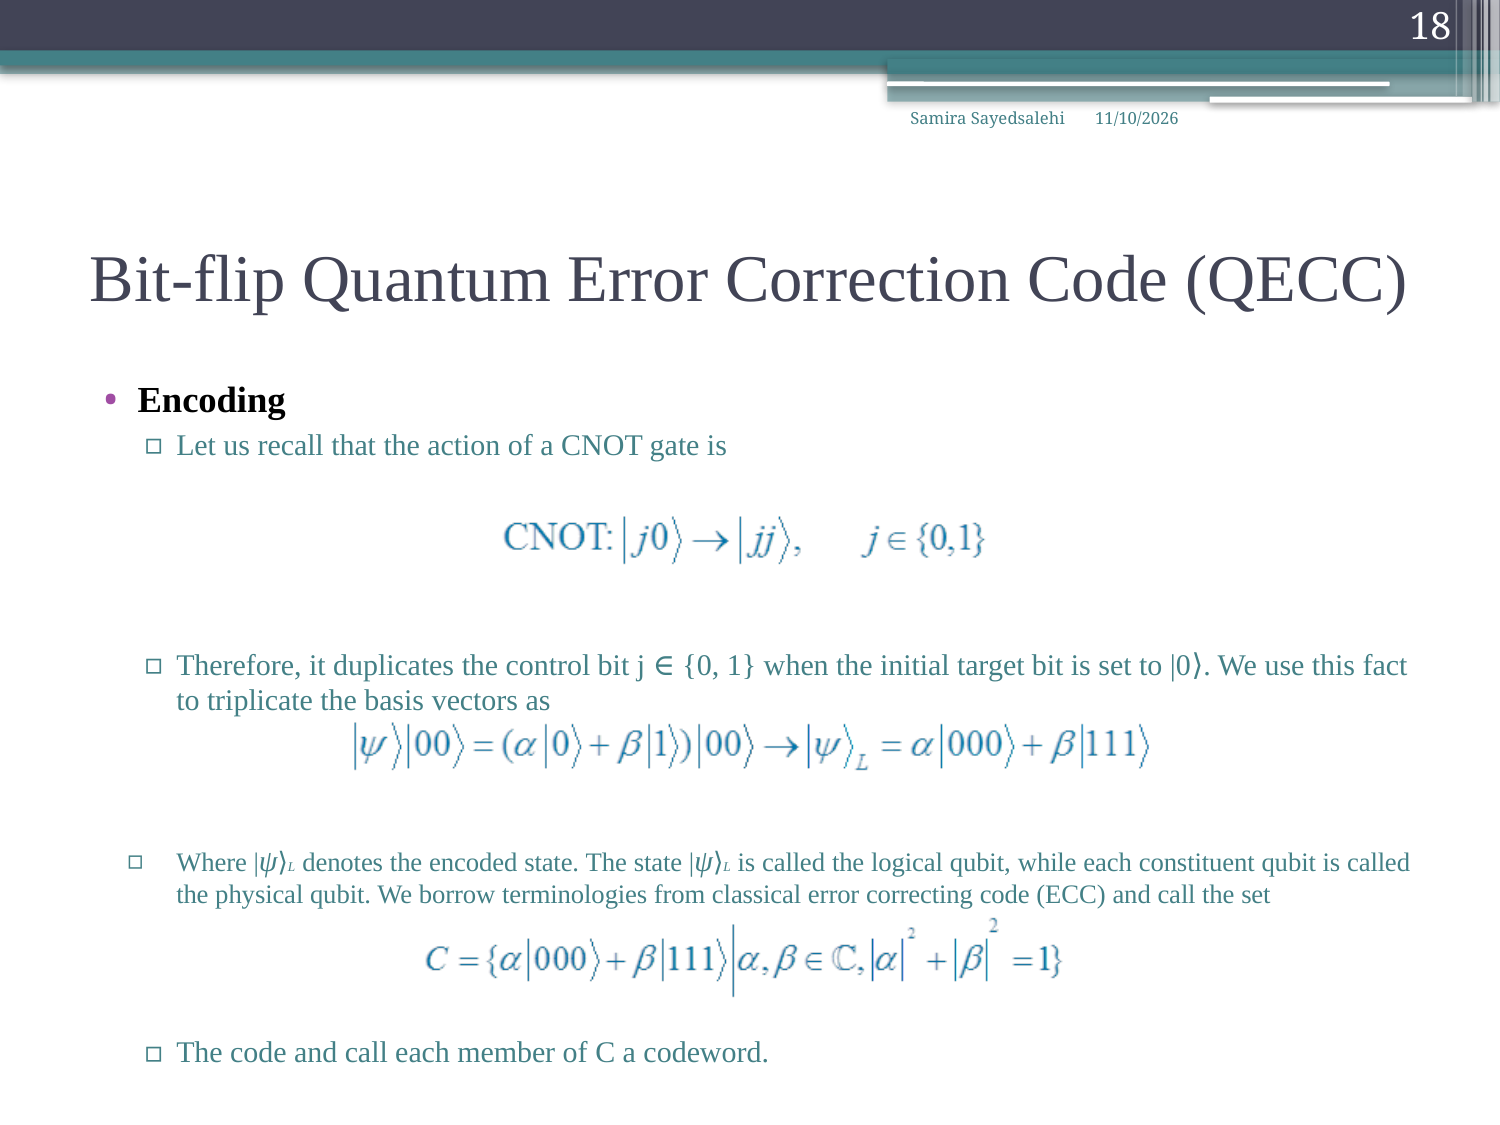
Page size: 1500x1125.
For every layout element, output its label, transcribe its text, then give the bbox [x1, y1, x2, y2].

slide_number 18 [1341, 0, 1466, 61]
footer Samira Sayedsalehi [862, 100, 1080, 176]
list Encoding Let us recall that the action of a CNOT gate is Therefore, it duplicates the control bit j ∈ {0, 1} when the initial target bit is set to |0⟩. We use this fact to triplicate the basis vectors as Where |ψ⟩L denotes the encoded state. The state |ψ⟩L is called the logical qubit, while each constituent qubit is called the physical qubit. We borrow terminologies from classical error correcting code (ECC) and call the set The code and call each member of C a codeword. [75, 368, 1425, 1079]
picture [423, 912, 1066, 1002]
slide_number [1080, 100, 1238, 176]
title Bit-flip Quantum Error Correction Code (QECC) [75, 187, 1425, 363]
picture [349, 718, 1152, 776]
picture [500, 512, 989, 569]
